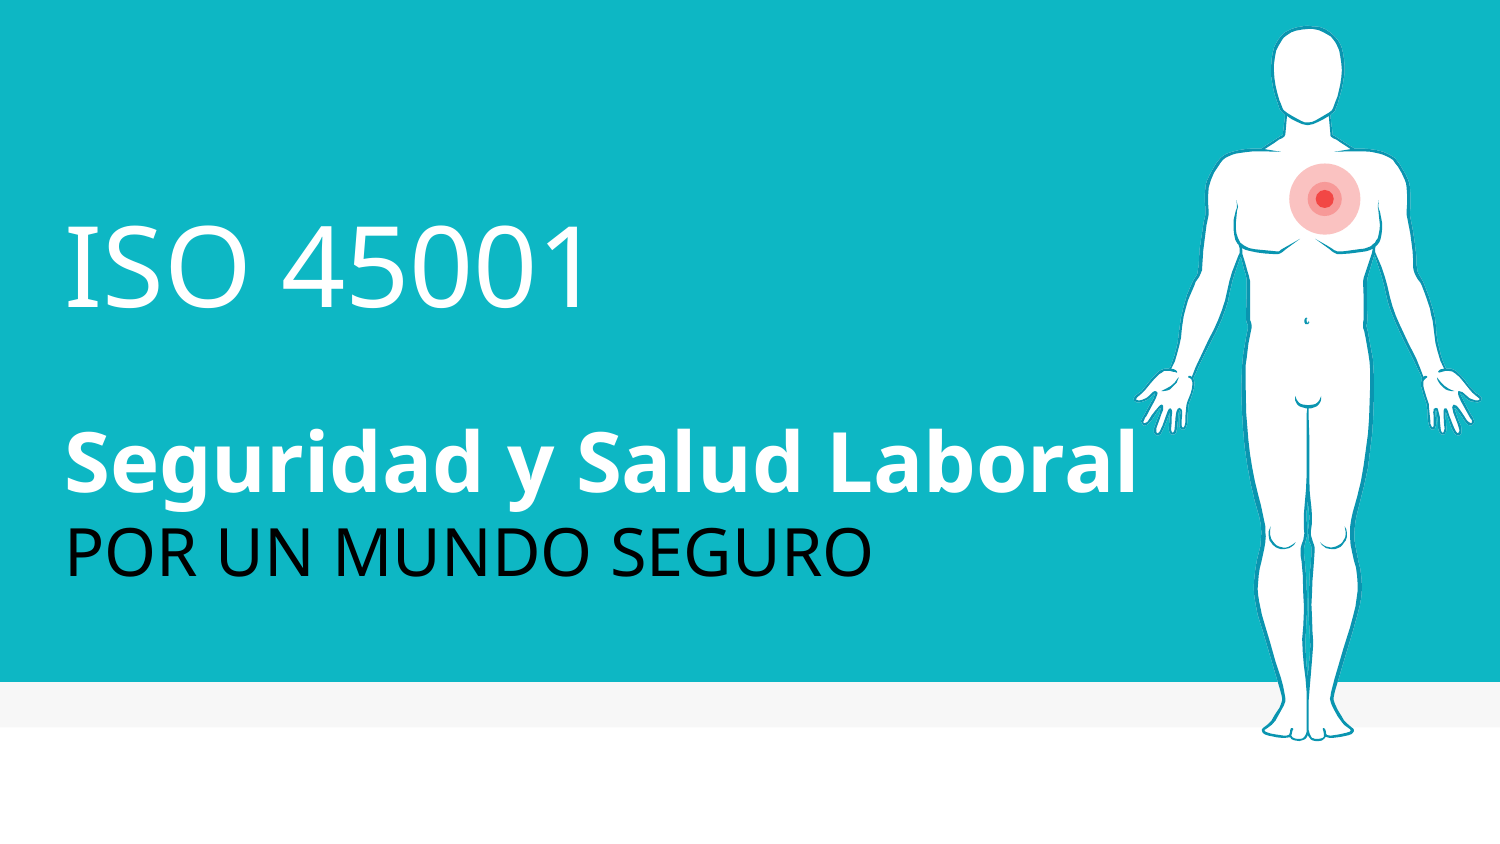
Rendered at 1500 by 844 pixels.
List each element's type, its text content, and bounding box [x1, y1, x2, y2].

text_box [1133, 25, 1482, 742]
title ISO 45001 Seguridad y Salud Laboral POR UN MUNDO SEGURO [49, 414, 1128, 605]
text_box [1288, 163, 1361, 235]
